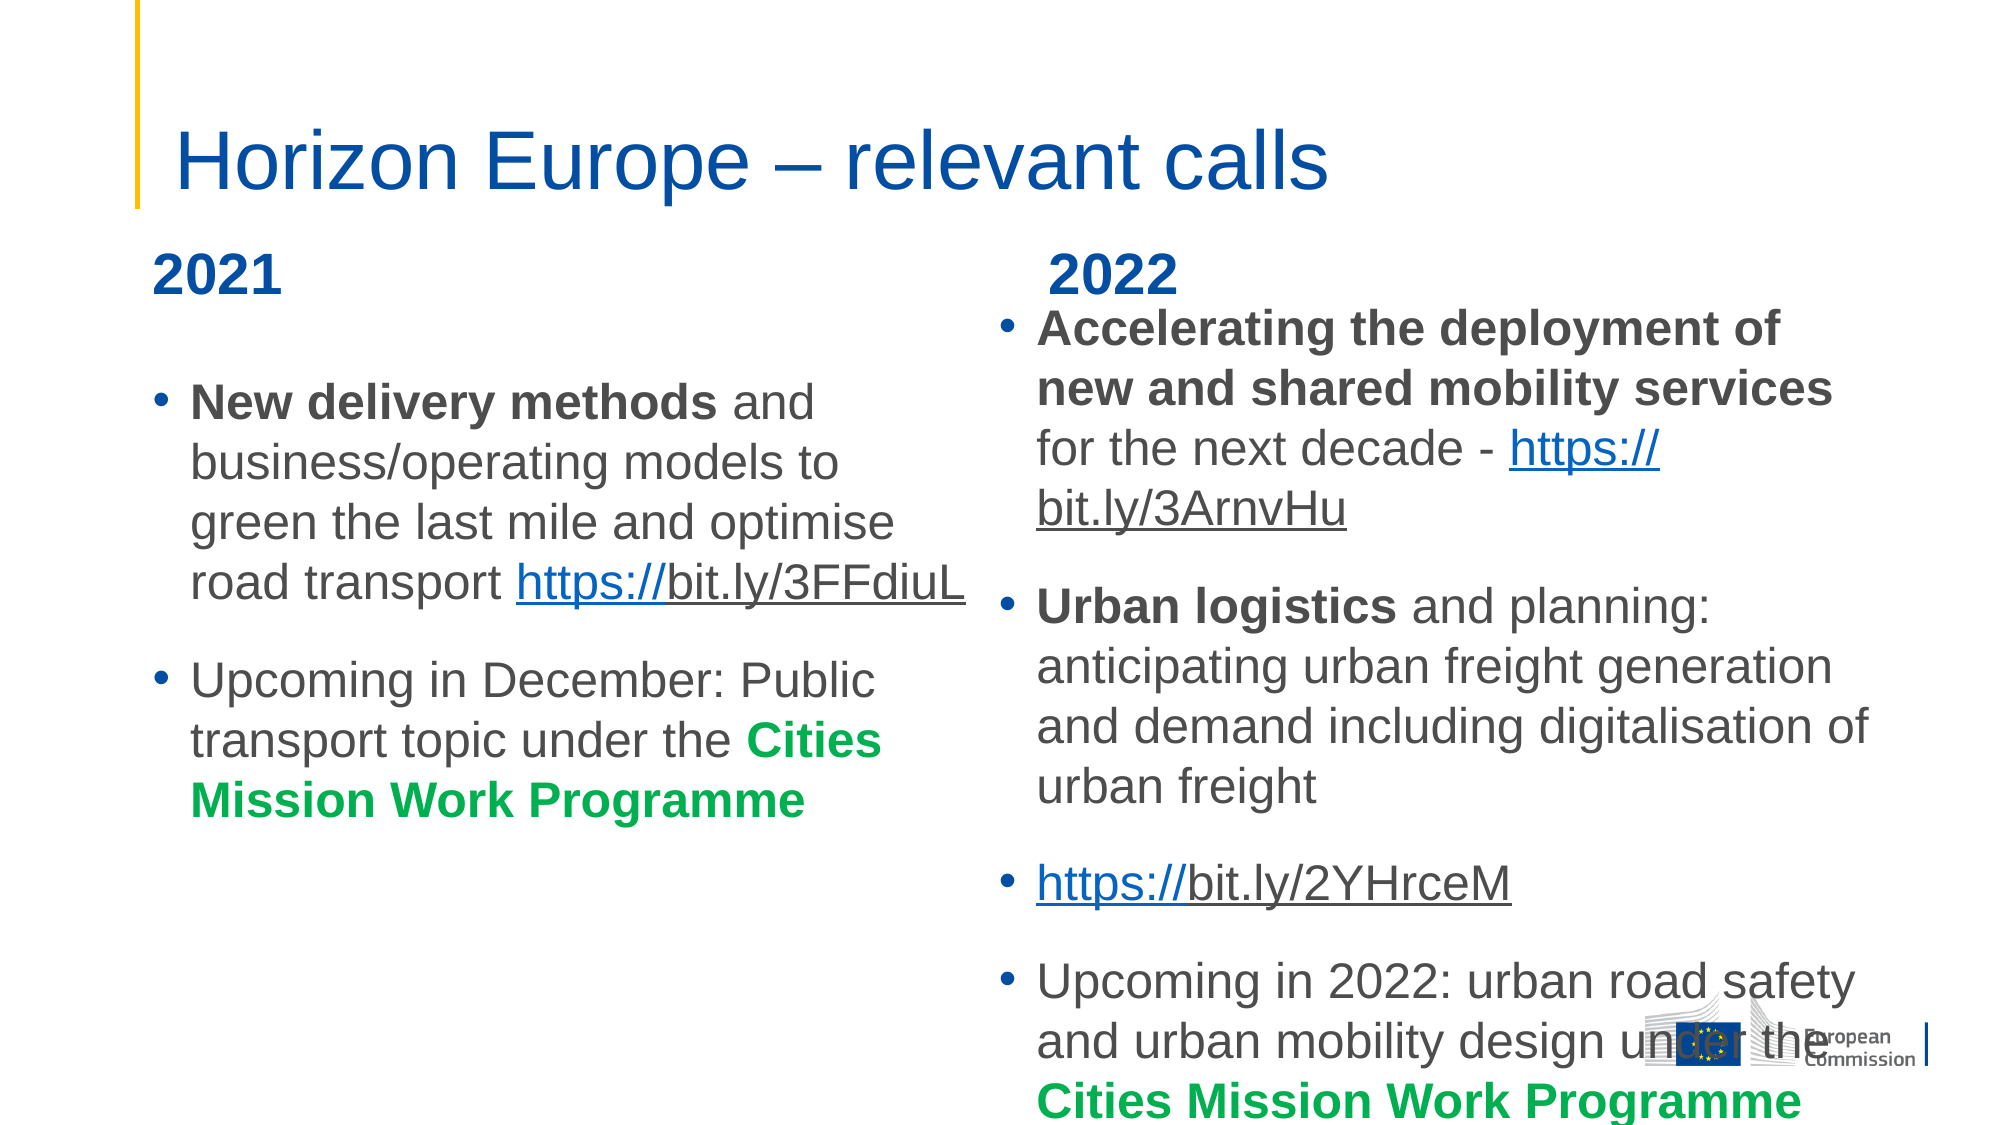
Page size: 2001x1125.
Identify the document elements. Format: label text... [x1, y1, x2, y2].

list New delivery methods and business/operating models to green the last mile and optimise road transport https://bit.ly/3FFdiuL Upcoming in December: Public transport topic under the Cities Mission Work Programme [137, 362, 983, 871]
picture [1645, 991, 1928, 1066]
list 2021 [137, 179, 984, 315]
title Horizon Europe – relevant calls [159, 79, 1885, 208]
list 2022 [1033, 208, 1885, 288]
list Accelerating the deployment of new and shared mobility services for the next decade - https://bit.ly/3ArnvHu Urban logistics and planning: anticipating urban freight generation and demand including digitalisation of urban freight https://bit.ly/2YHrceM Upcoming in 2022: urban road safety and urban mobility design under the Cities Mission Work Programme [983, 288, 1902, 1051]
